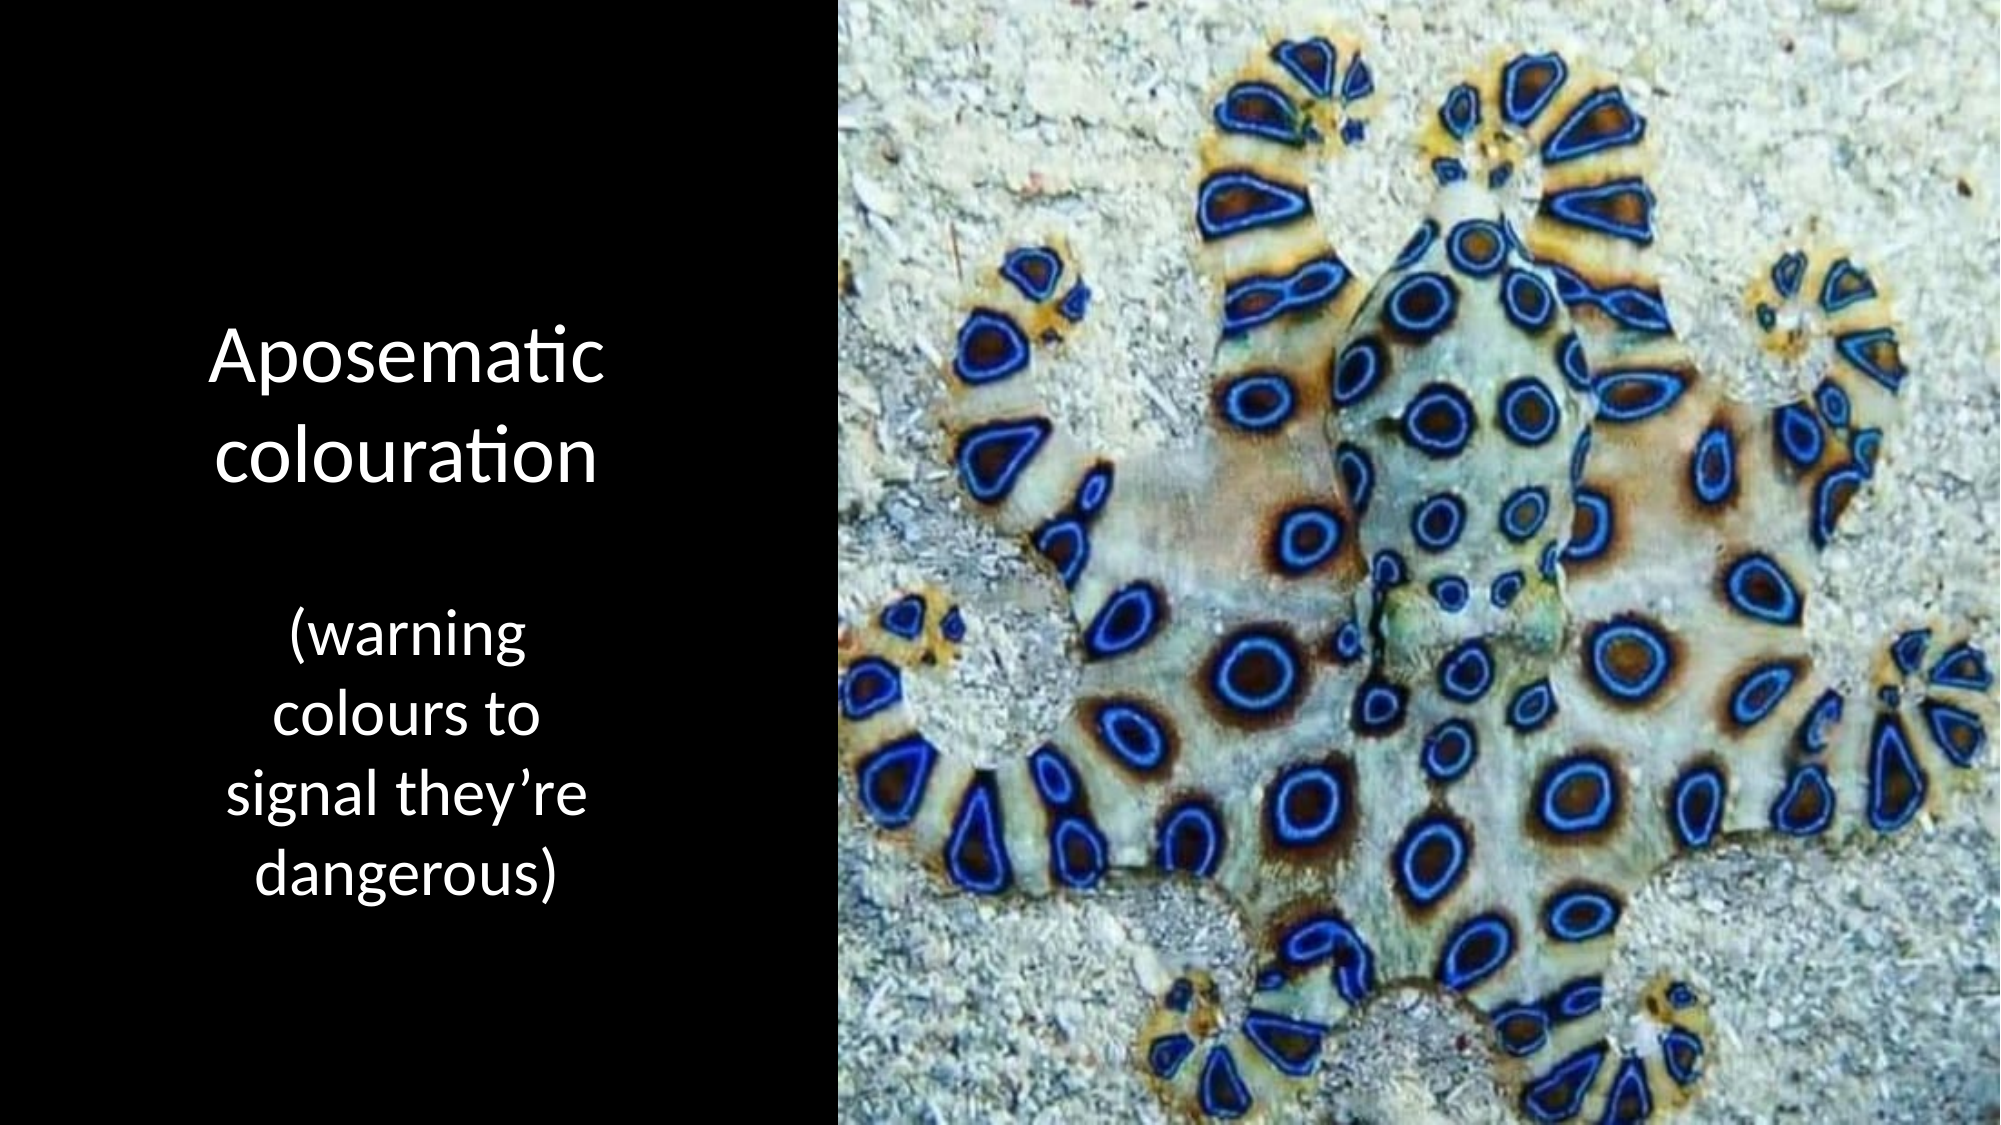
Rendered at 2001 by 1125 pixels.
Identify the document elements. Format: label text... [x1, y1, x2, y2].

text_box Aposematic colouration (warning colours to signal they’re dangerous) [182, 291, 633, 916]
picture [838, 0, 2000, 1125]
